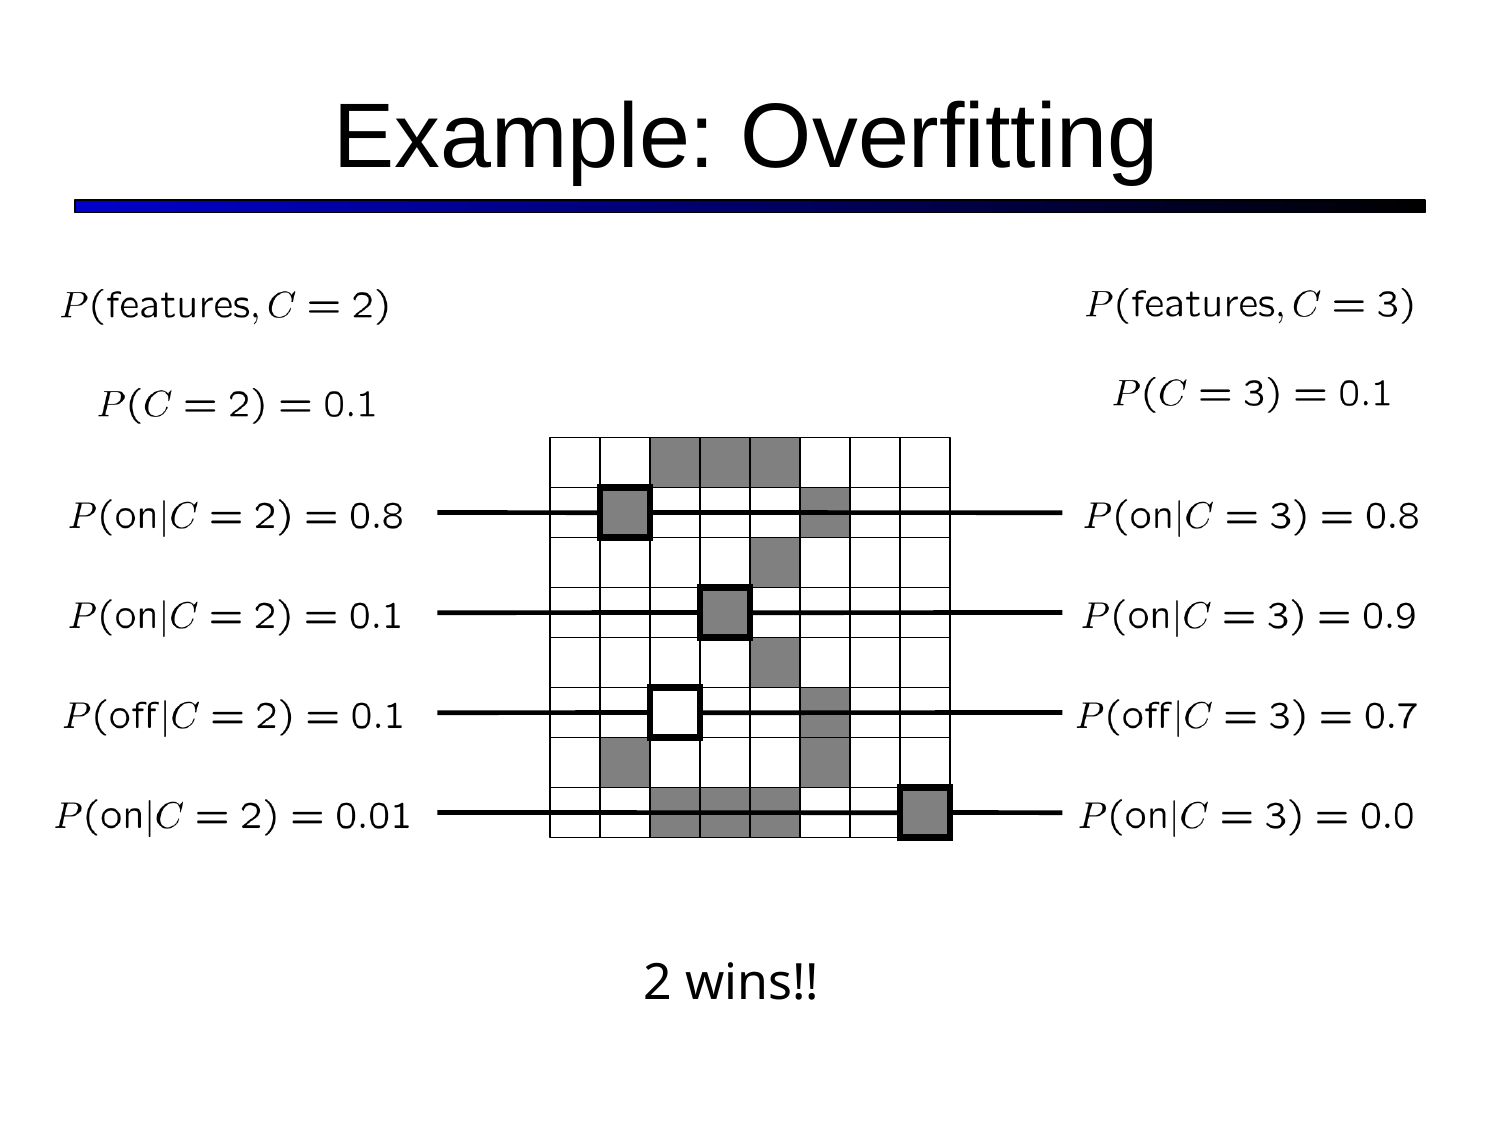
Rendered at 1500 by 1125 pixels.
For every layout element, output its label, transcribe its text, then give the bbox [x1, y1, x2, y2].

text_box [63, 687, 1417, 738]
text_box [549, 437, 951, 485]
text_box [549, 646, 951, 685]
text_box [68, 587, 1416, 638]
text_box 2 wins!! [637, 950, 1002, 1023]
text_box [68, 487, 1418, 538]
picture [1112, 376, 1390, 413]
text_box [549, 746, 951, 785]
picture [59, 288, 388, 325]
title Example: Overfitting [75, 0, 1425, 263]
picture [1084, 287, 1413, 324]
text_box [53, 787, 1413, 838]
picture [97, 387, 376, 424]
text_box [549, 546, 951, 585]
